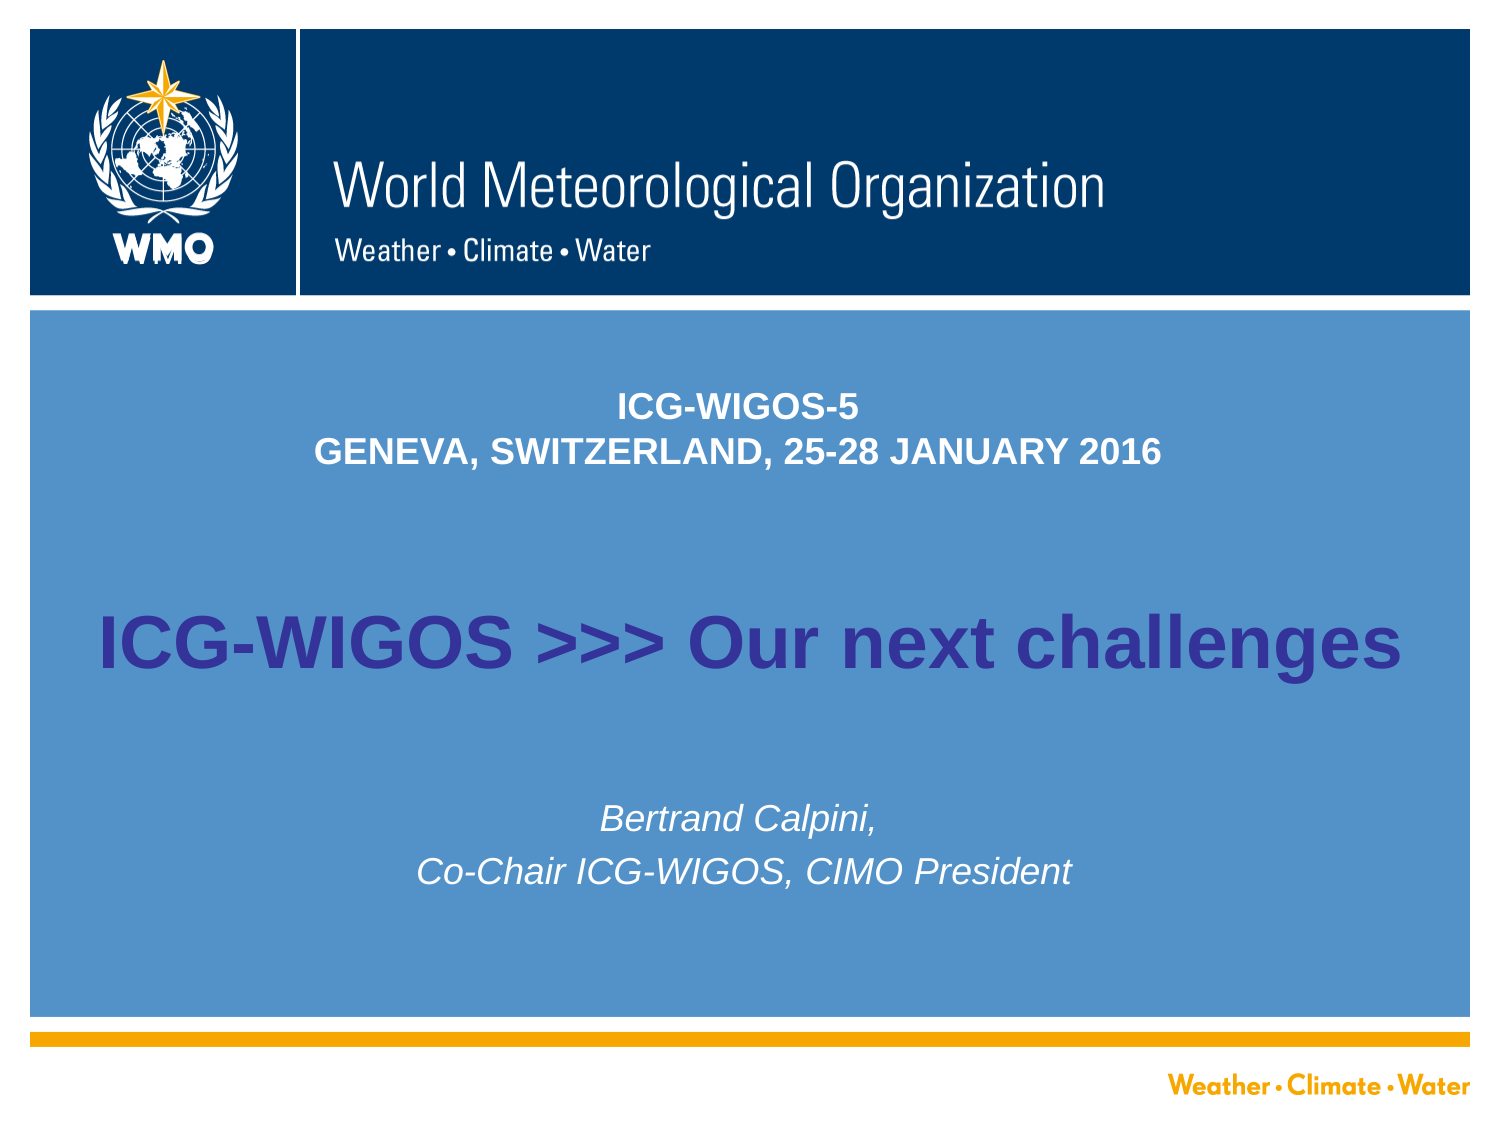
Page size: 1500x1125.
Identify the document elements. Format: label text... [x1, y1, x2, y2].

title ICG-WIGOS-5 GENEVA, SWITZERLAND, 25-28 JANUARY 2016 [41, 302, 1435, 551]
subtitle Bertrand Calpini, Co-Chair ICG-WIGOS, CIMO President [29, 786, 1459, 1083]
text_box ICG-WIGOS >>> Our next challenges [83, 586, 1419, 691]
picture [0, 0, 1500, 1125]
